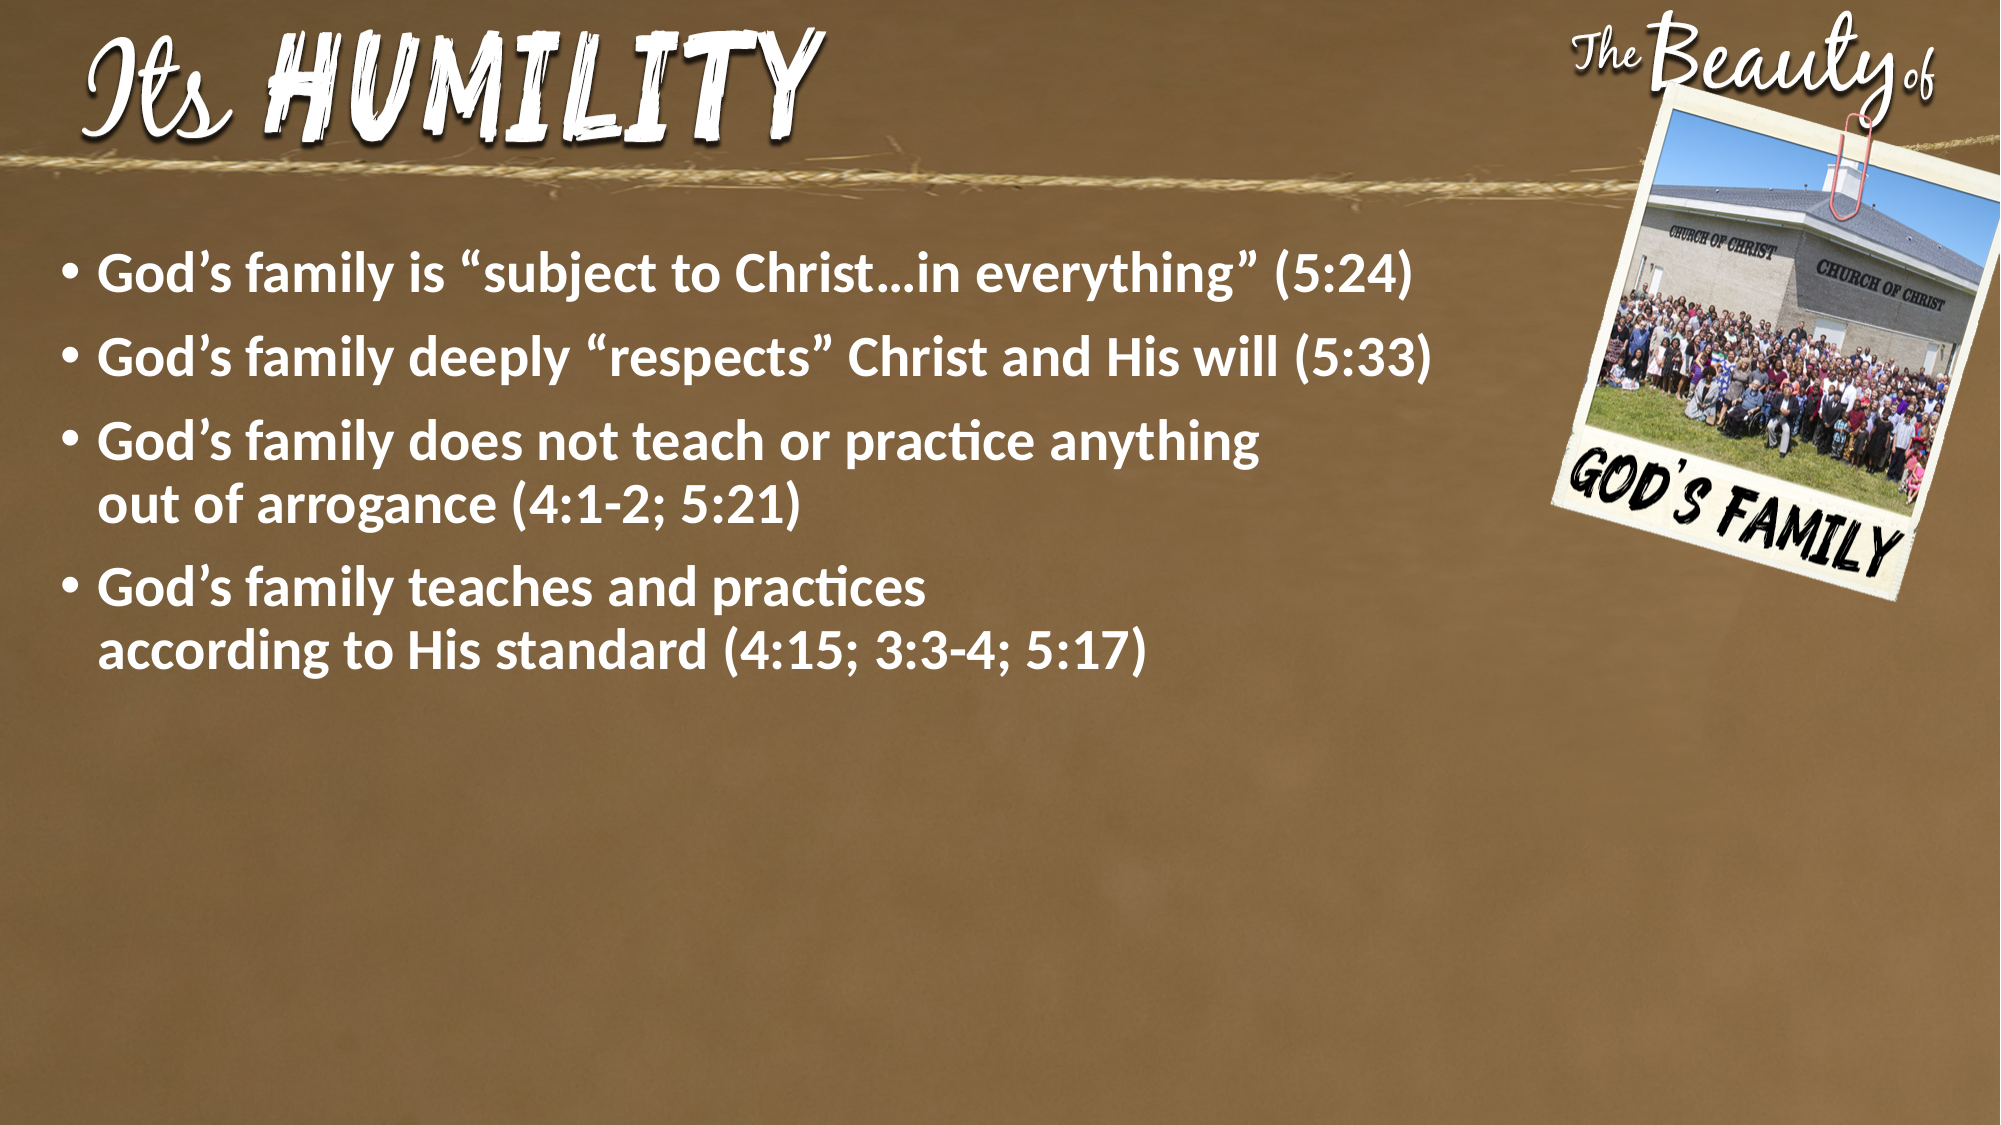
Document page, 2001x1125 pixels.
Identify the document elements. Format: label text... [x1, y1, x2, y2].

picture [0, 0, 2000, 1125]
list God’s family is “subject to Christ…in everything” (5:24) God’s family deeply “respects” Christ and His will (5:33) God’s family does not teach or practice anything out of arrogance (4:1-2; 5:21) God’s family teaches and practices according to His standard (4:15; 3:3-4; 5:17) [45, 234, 1959, 1125]
